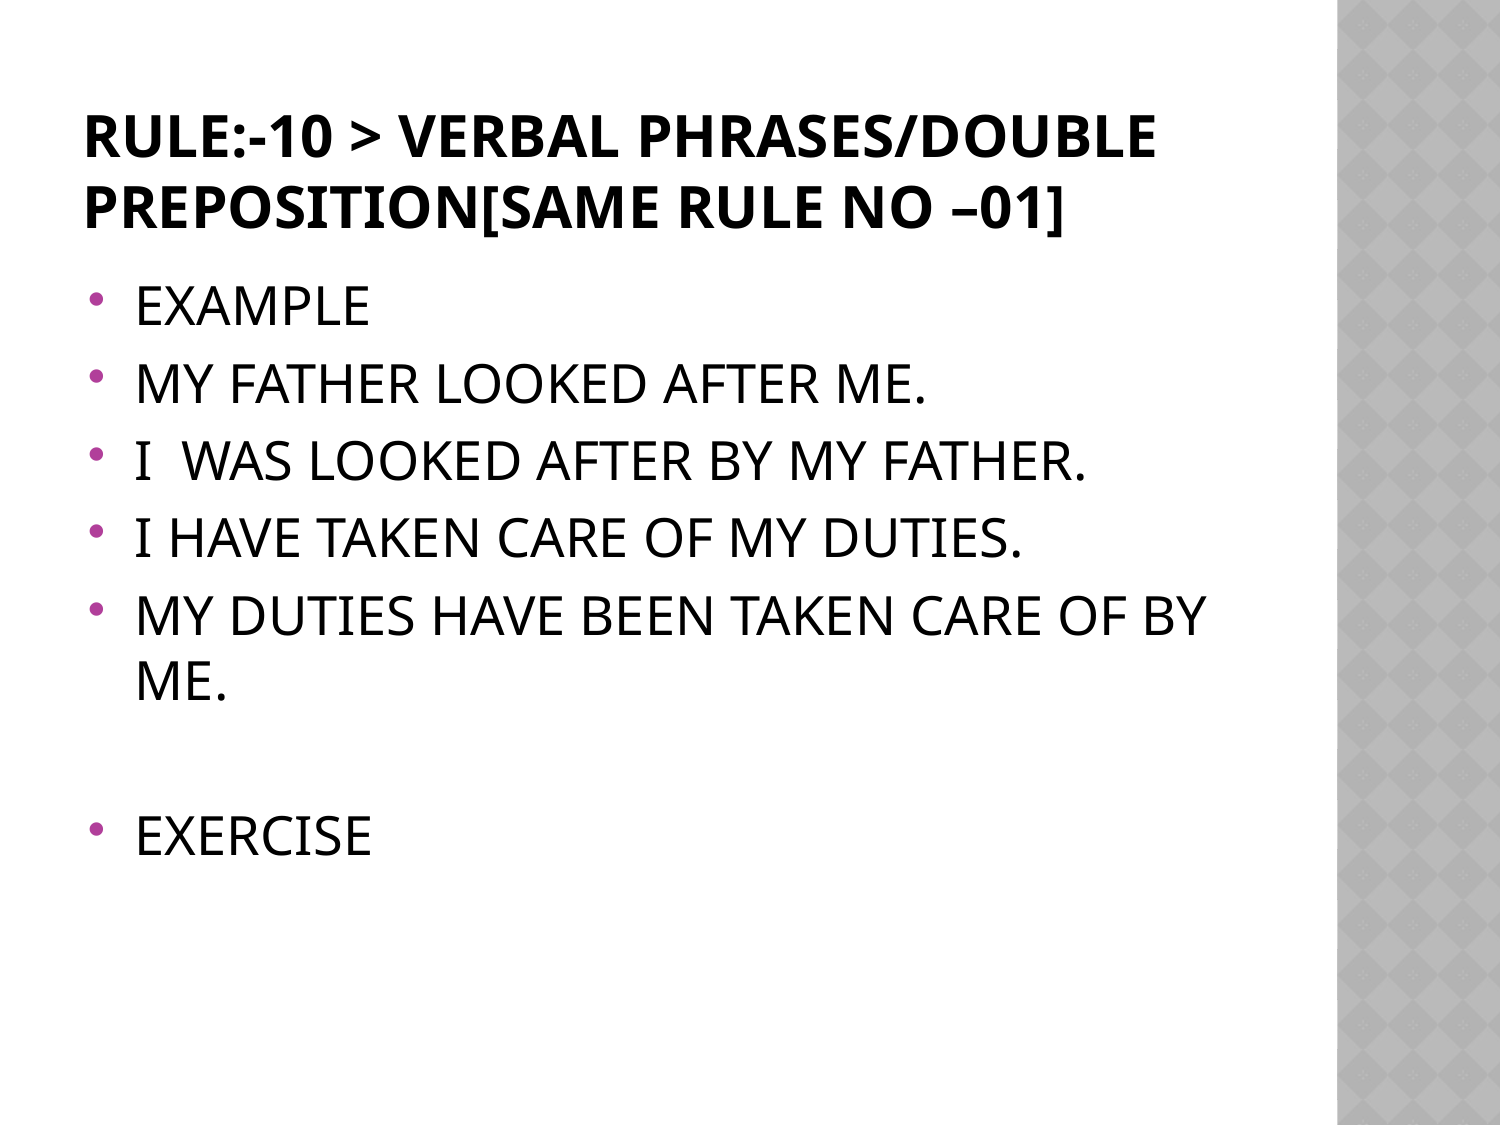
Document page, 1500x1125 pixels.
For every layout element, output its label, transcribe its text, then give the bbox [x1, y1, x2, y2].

title RULE:-10 > VERBAL PHRASES/DOUBLE PREPOSITION[SAME RULE NO –01] [75, 52, 1263, 240]
list EXAMPLE MY FATHER LOOKED AFTER ME. I WAS LOOKED AFTER BY MY FATHER. I HAVE TAKEN CARE OF MY DUTIES. MY DUTIES HAVE BEEN TAKEN CARE OF BY ME. EXERCISE [75, 264, 1263, 1059]
